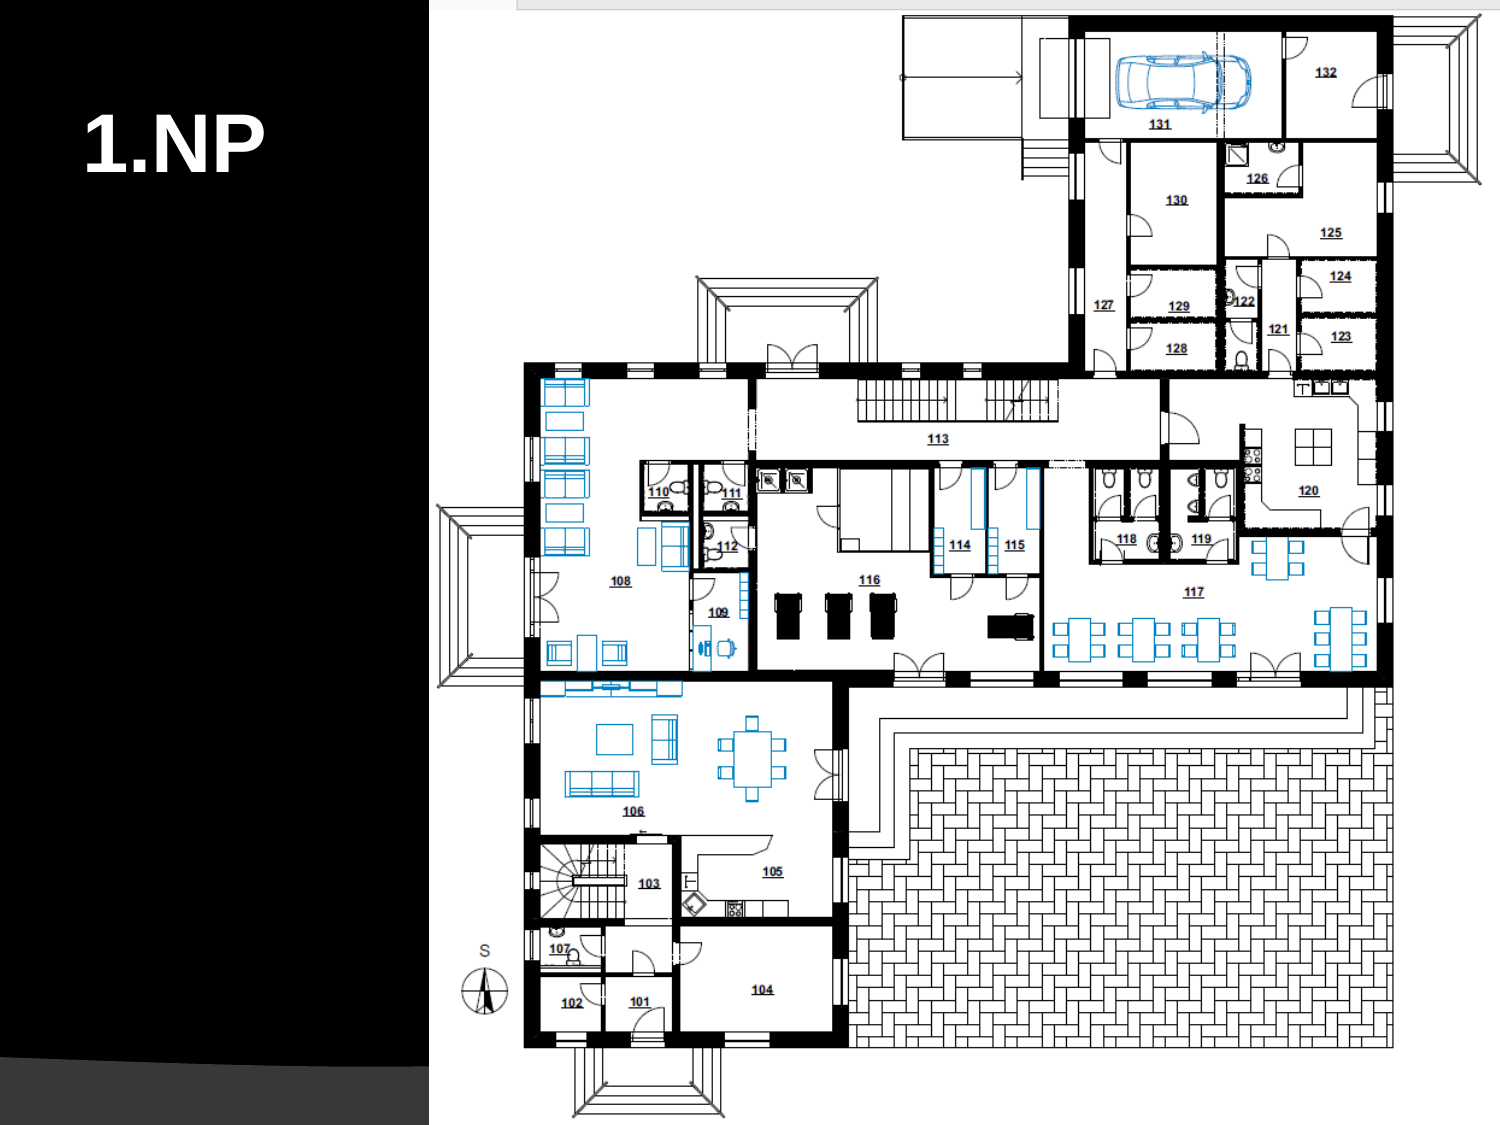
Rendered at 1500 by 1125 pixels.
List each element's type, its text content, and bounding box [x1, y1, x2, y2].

picture [428, 0, 1500, 1125]
title 1.NP [75, 45, 420, 233]
